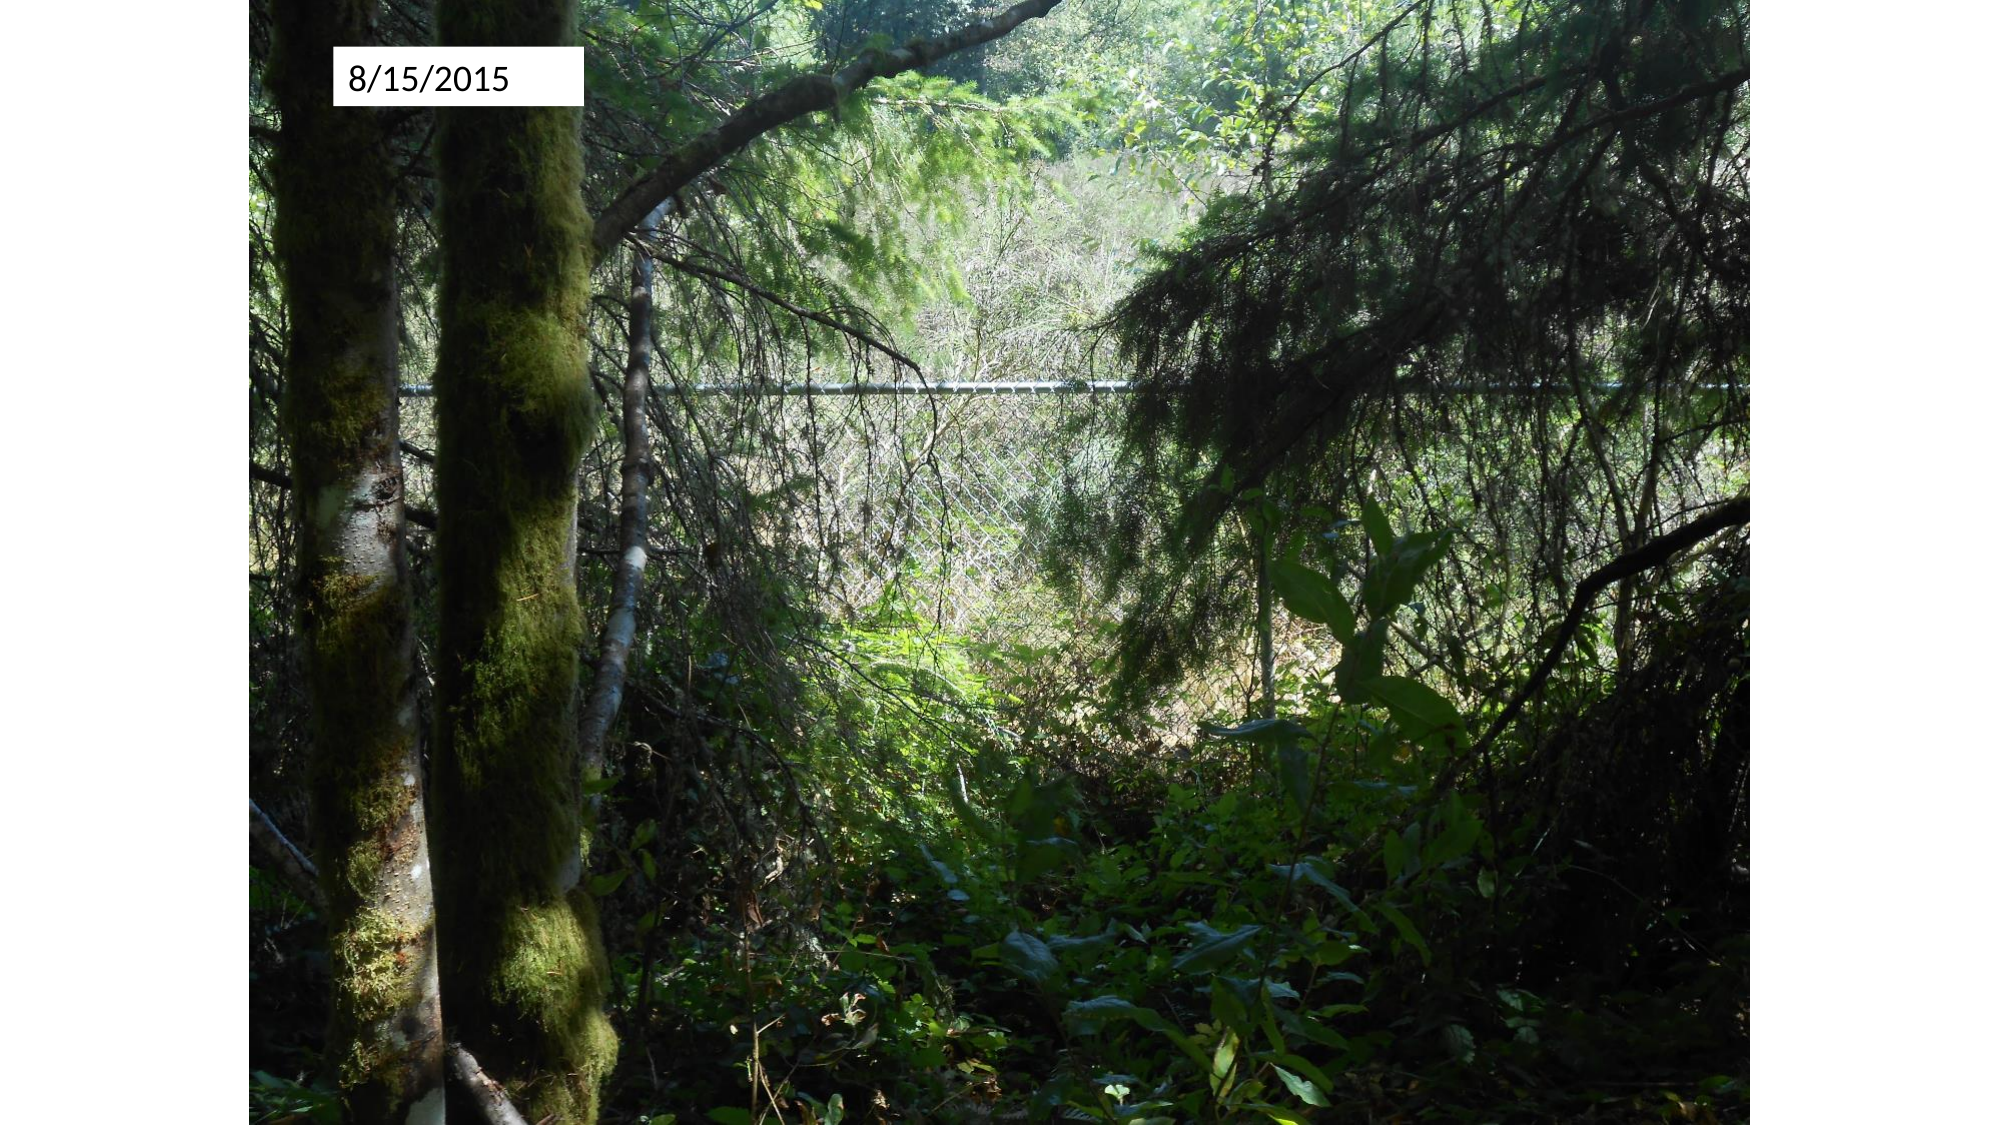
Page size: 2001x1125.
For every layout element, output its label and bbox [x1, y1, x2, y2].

picture [249, 0, 1750, 1125]
